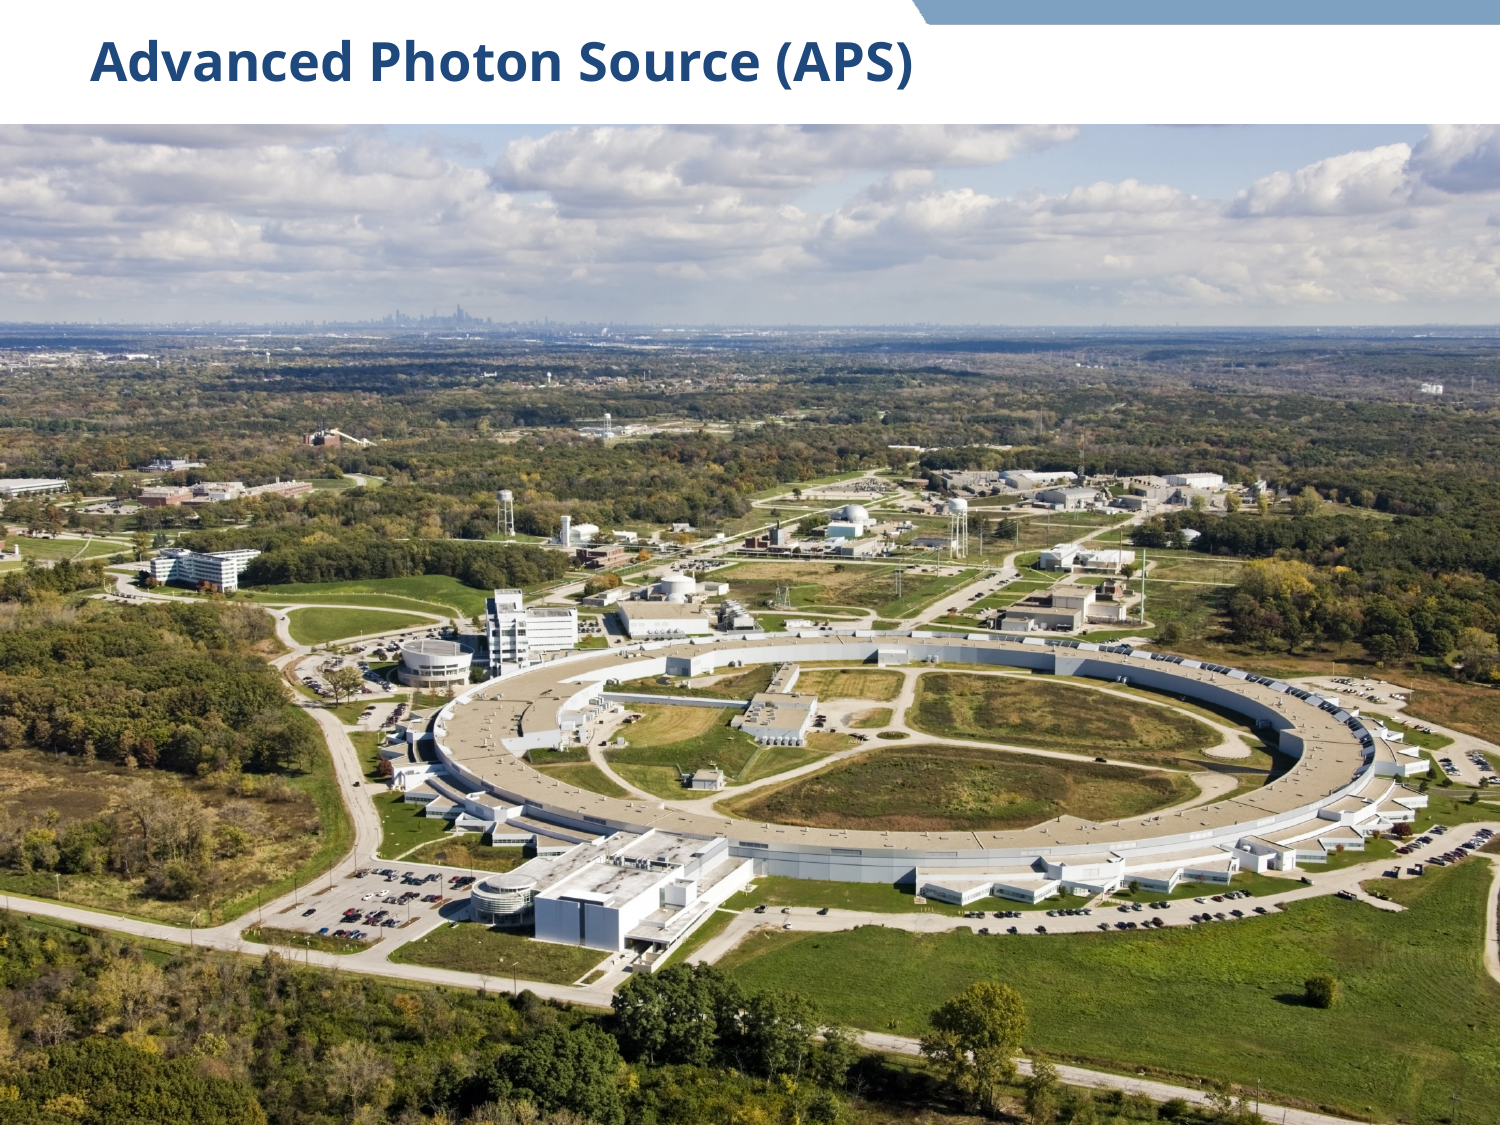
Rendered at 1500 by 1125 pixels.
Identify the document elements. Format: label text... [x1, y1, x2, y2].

title Advanced Photon Source (APS) [74, 19, 1426, 123]
picture [0, 124, 1500, 1125]
picture [0, 0, 1500, 26]
